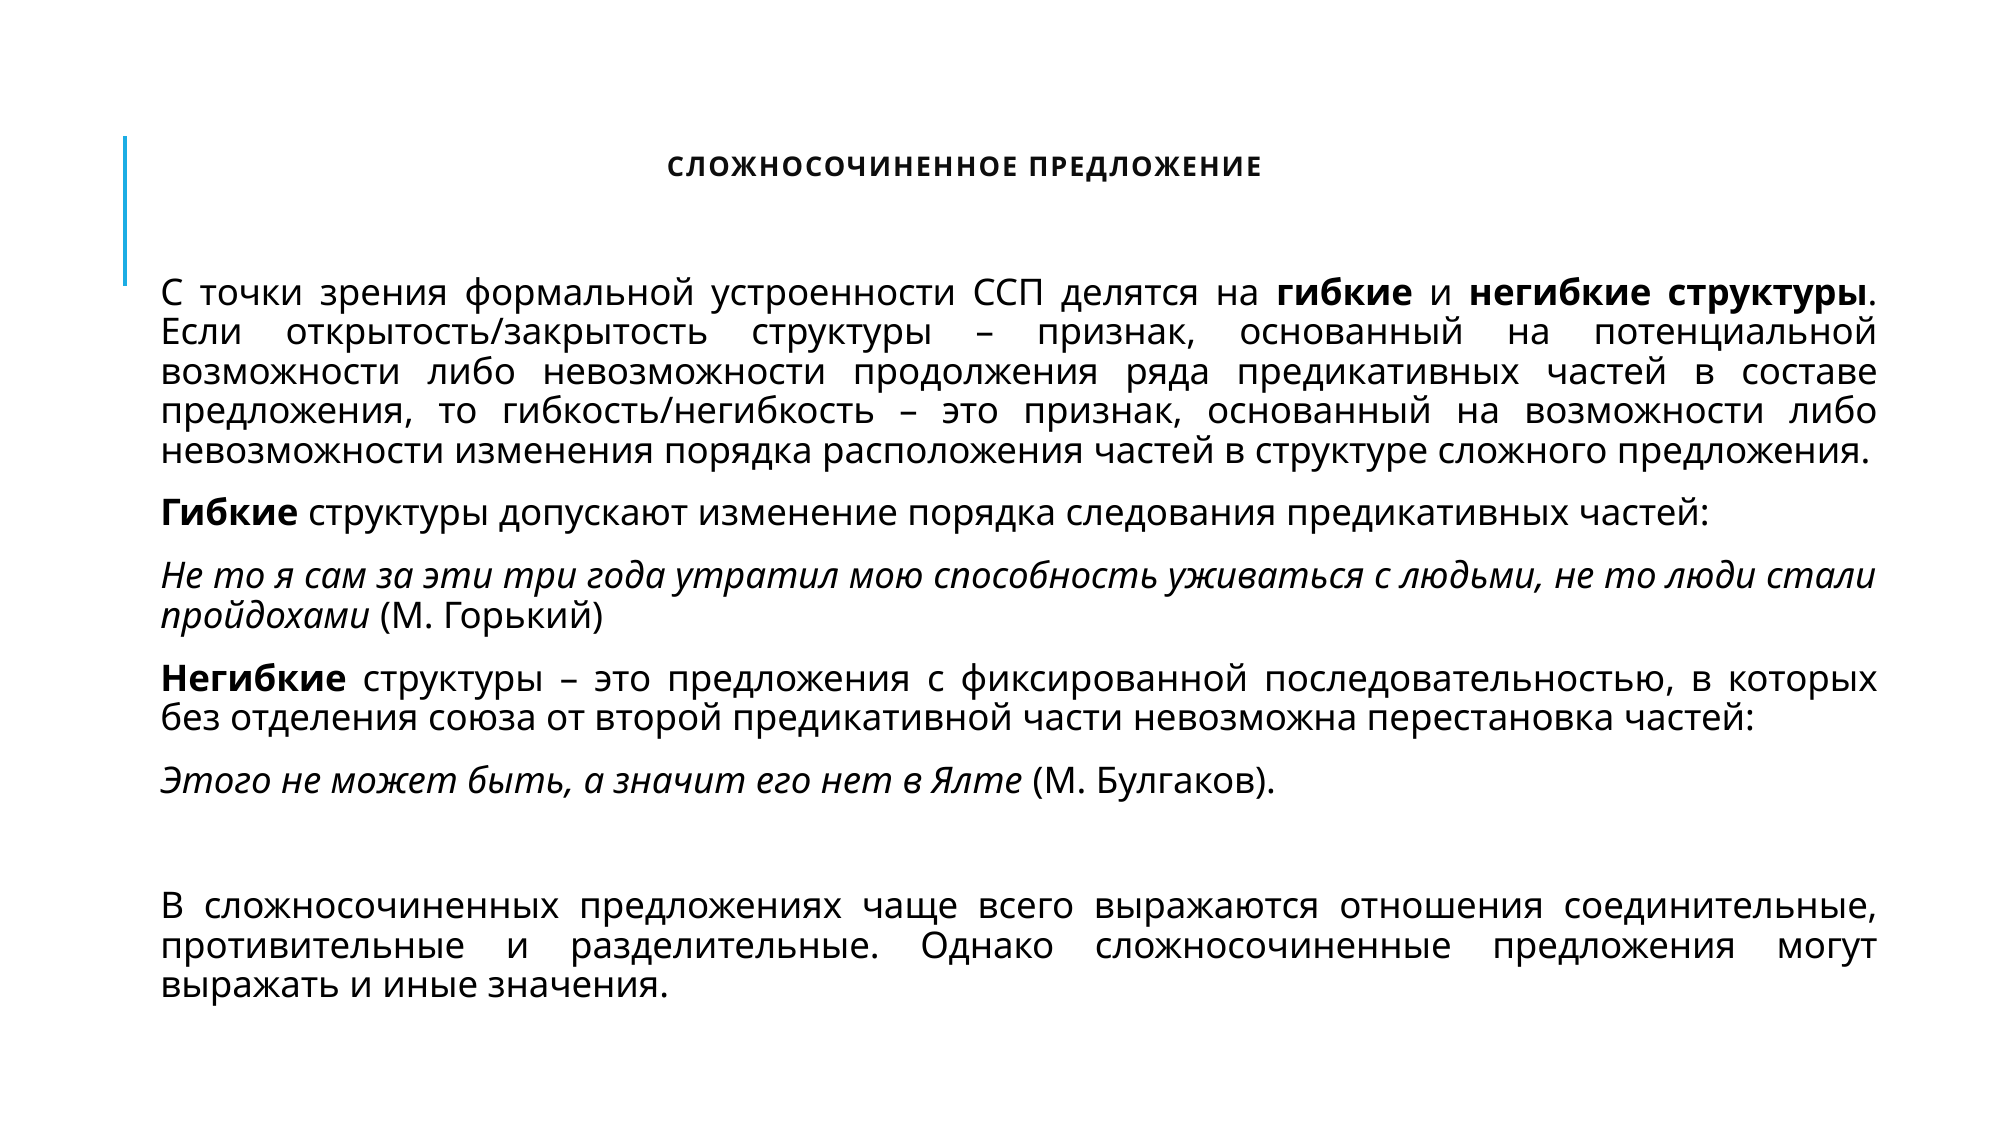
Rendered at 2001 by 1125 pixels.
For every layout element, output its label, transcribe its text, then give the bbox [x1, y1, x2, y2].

list С точки зрения формальной устроенности ССП делятся на гибкие и негибкие структуры. Если открытость/закрытость структуры – признак, основанный на потенциальной возможности либо невозможности продолжения ряда предикативных частей в составе предложения, то гибкость/негибкость – это признак, основанный на возможности либо невозможности изменения порядка расположения частей в структуре сложного предложения. Гибкие структуры допускают изменение порядка следования предикативных частей: Не то я сам за эти три года утратил мою способность уживаться с людьми, не то люди стали пройдохами (М. Горький) Негибкие структуры – это предложения с фиксированной последовательностью, в которых без отделения союза от второй предикативной части невозможна перестановка частей: Этого не может быть, а значит его нет в Ялте (М. Булгаков). В сложносочиненных предложениях чаще всего выражаются отношения соединительные, противительные и разделительные. Однако сложносочиненные предложения могут выражать и иные значения. [140, 265, 1885, 1035]
title Сложносочиненное предложение [168, 96, 1763, 242]
